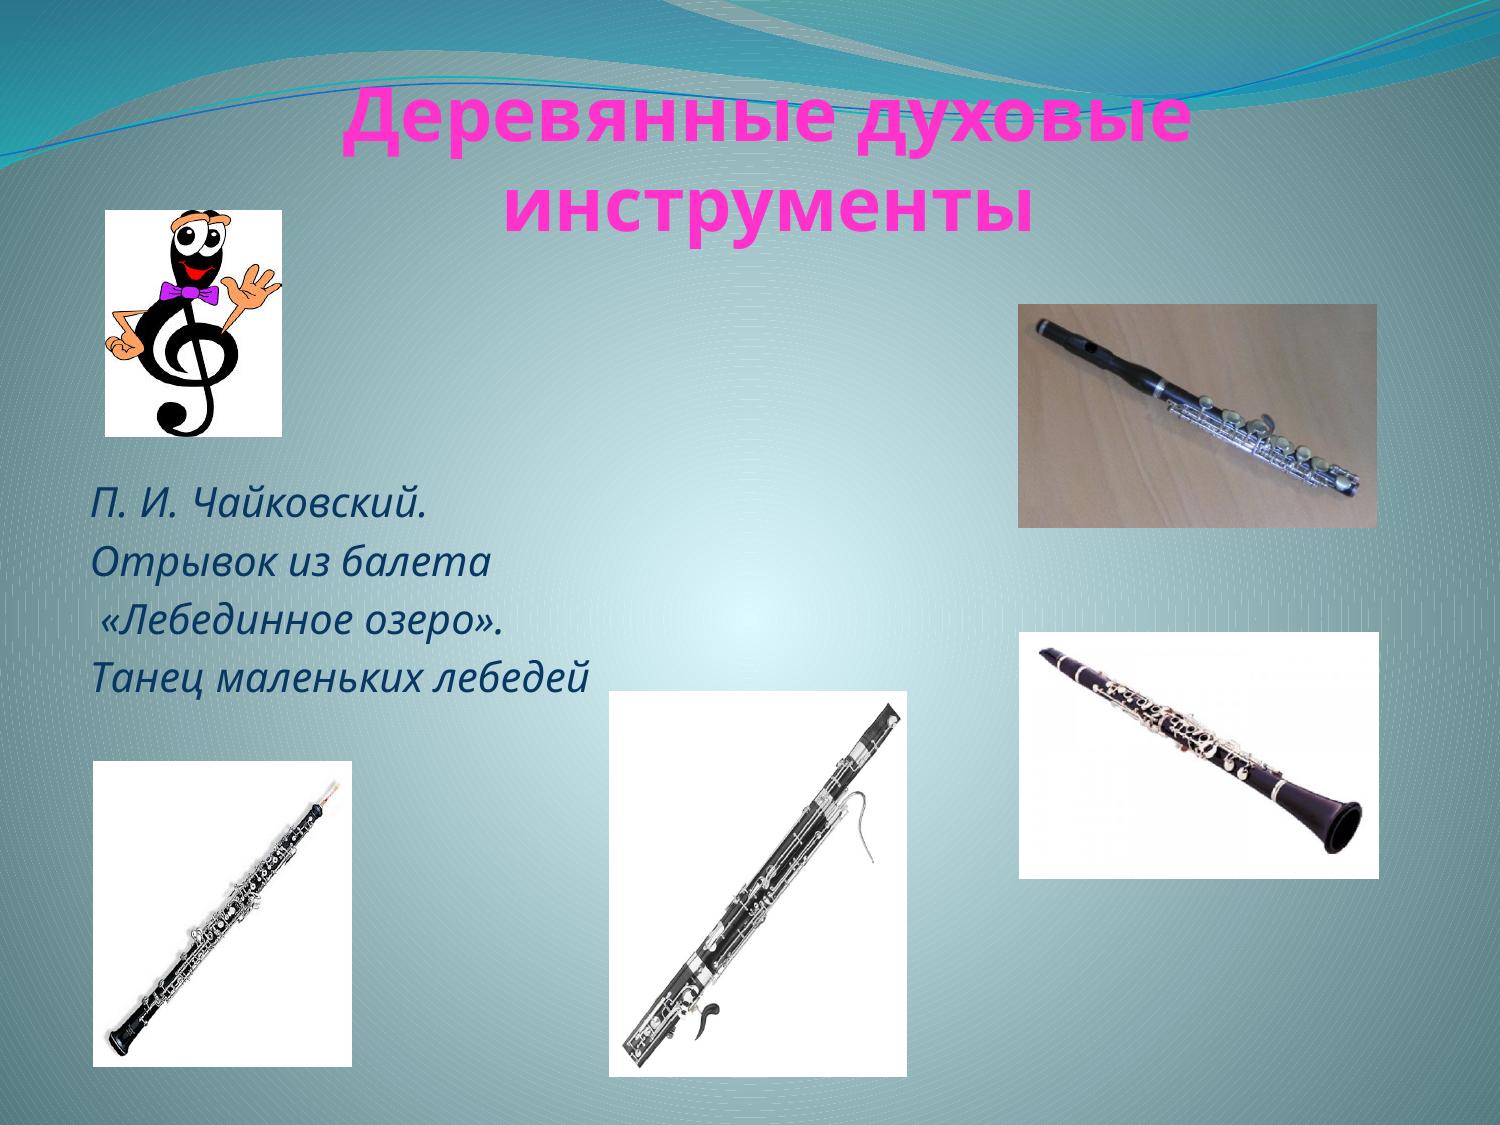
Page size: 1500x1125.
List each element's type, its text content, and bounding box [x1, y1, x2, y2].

picture [1019, 632, 1379, 879]
picture [1017, 304, 1377, 528]
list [105, 210, 282, 438]
title Деревянные духовые инструменты [175, 93, 1363, 247]
list П. И. Чайковский. Отрывок из балета «Лебединное озеро». Танец маленьких лебедей [81, 468, 1454, 774]
picture [93, 761, 352, 1067]
picture [609, 691, 907, 1077]
